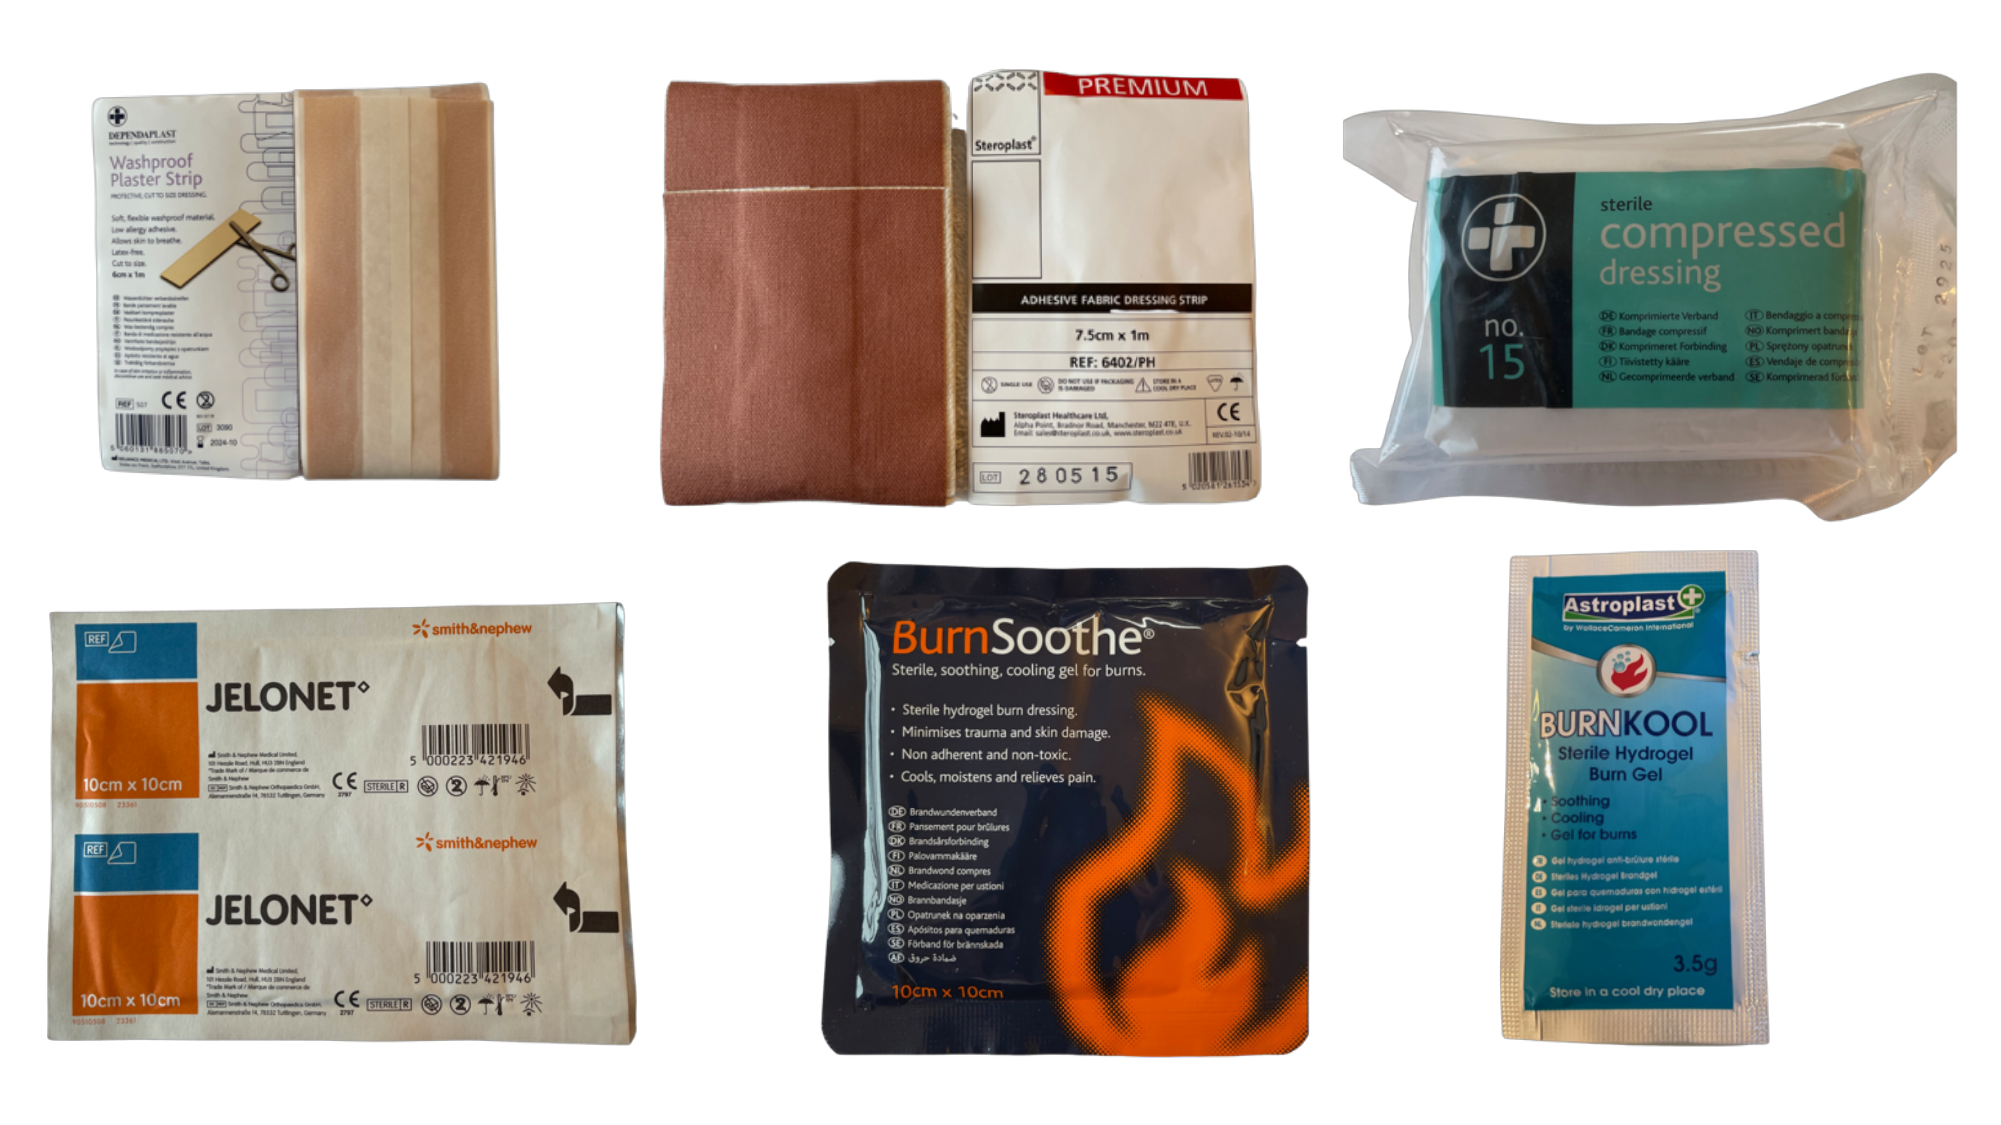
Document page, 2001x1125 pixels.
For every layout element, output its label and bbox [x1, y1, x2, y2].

picture [645, 0, 1329, 1077]
picture [37, 589, 646, 1062]
picture [70, 71, 517, 504]
picture [1327, 62, 1972, 1062]
